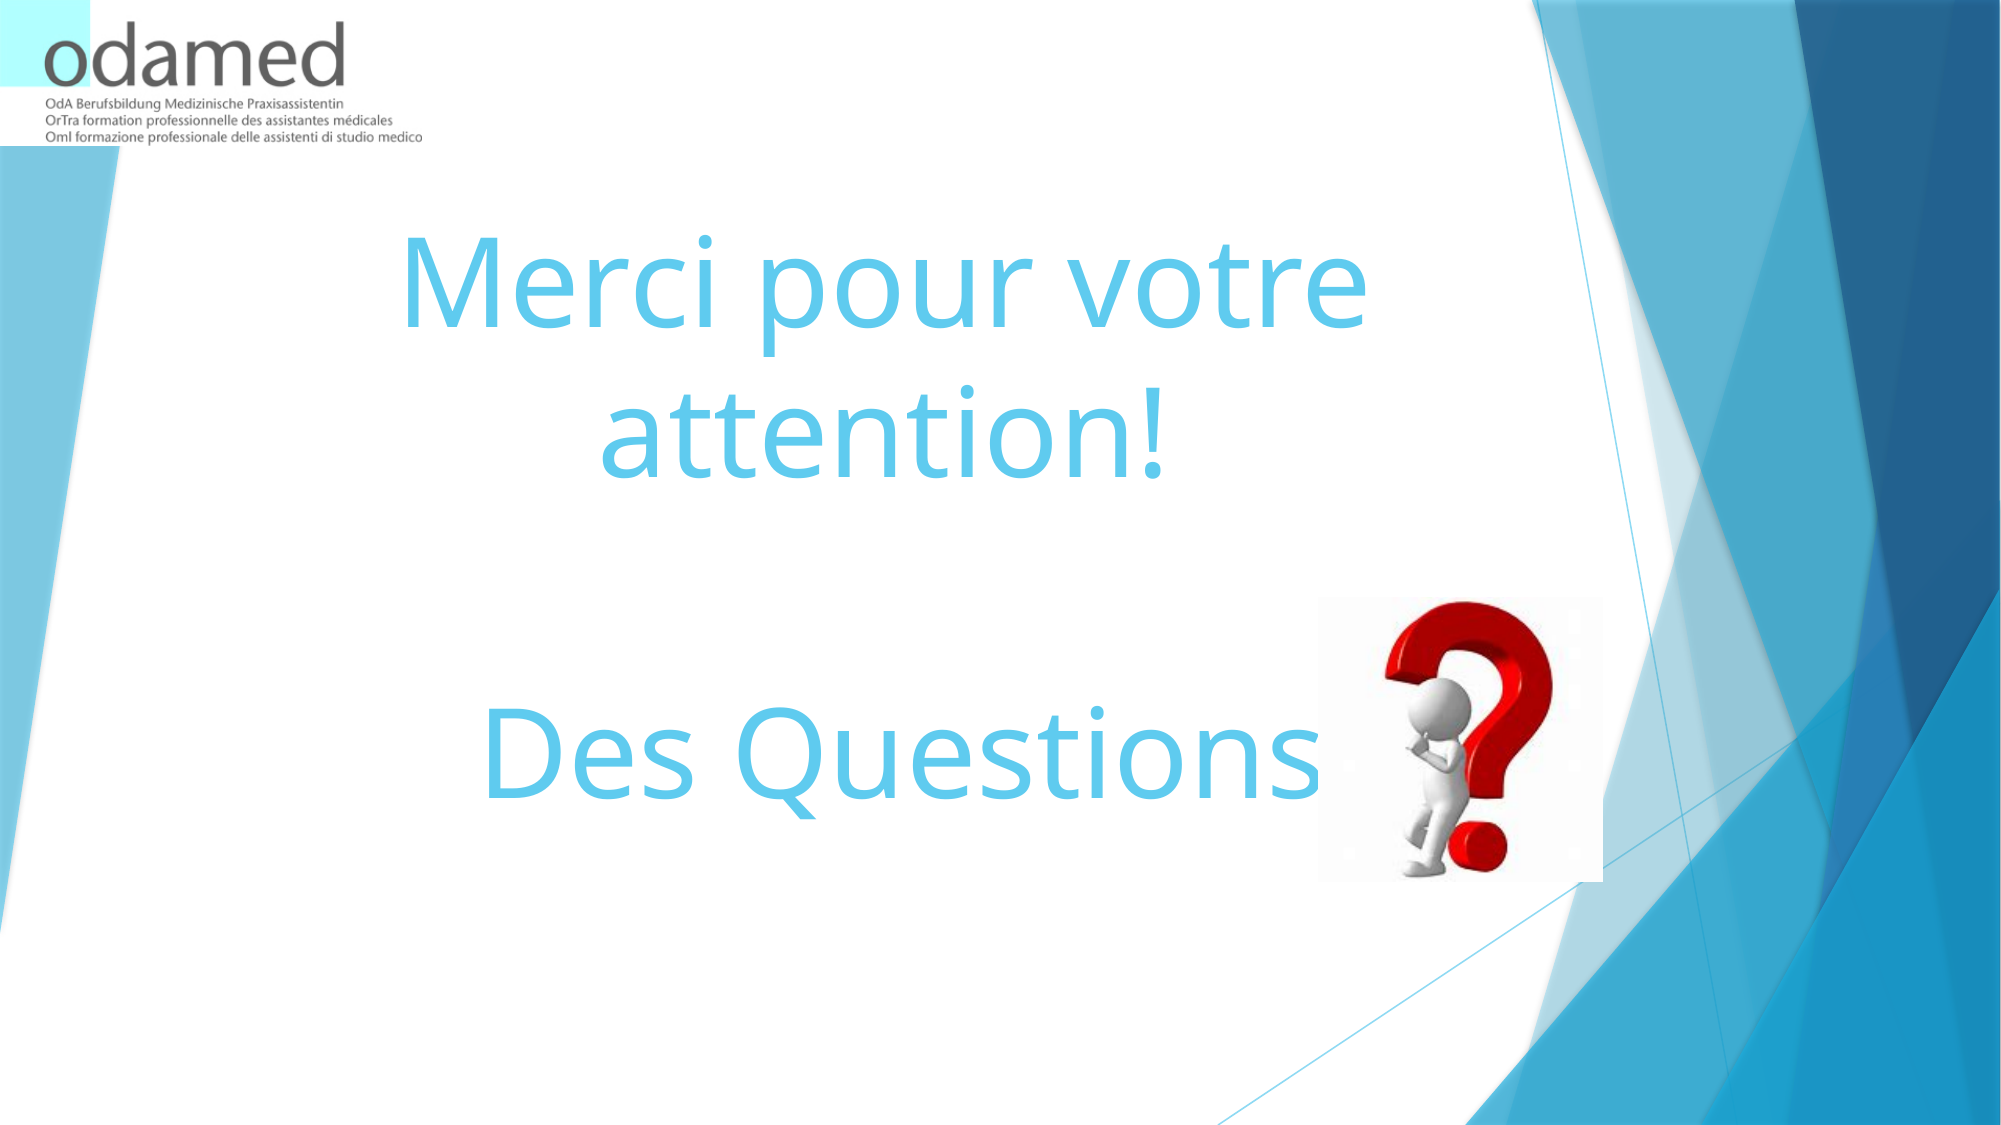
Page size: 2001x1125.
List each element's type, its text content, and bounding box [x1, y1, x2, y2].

title Merci pour votre attention! [247, 240, 1522, 511]
picture [0, 0, 423, 146]
text_box Des Questions [265, 560, 1540, 831]
picture [1317, 596, 1604, 883]
